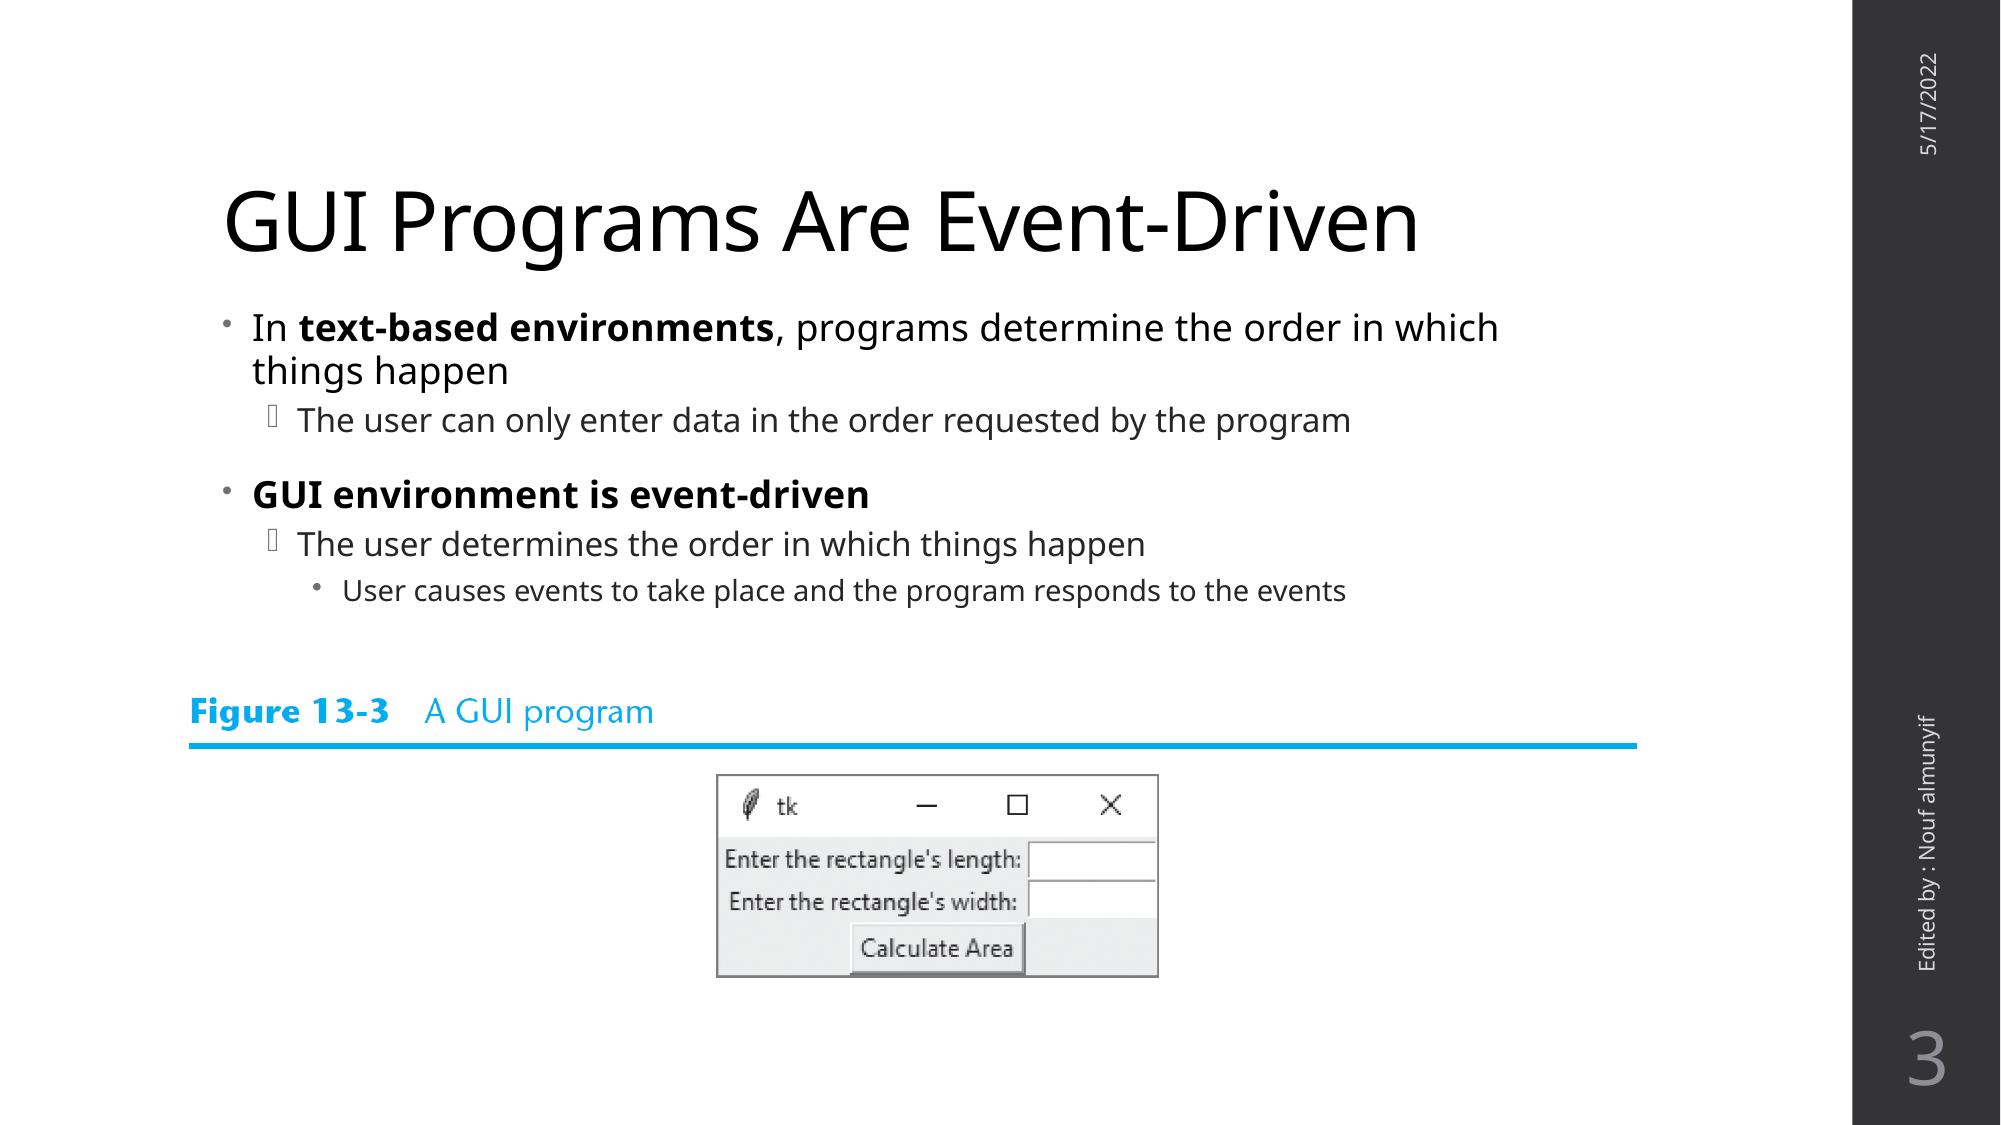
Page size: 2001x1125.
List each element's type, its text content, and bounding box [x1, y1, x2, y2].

slide_number 3 [1852, 1012, 2000, 1110]
list In text-based environments, programs determine the order in which things happen The user can only enter data in the order requested by the program GUI environment is event-driven The user determines the order in which things happen User causes events to take place and the program responds to the events [206, 299, 1617, 678]
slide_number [1897, 37, 1958, 351]
title GUI Programs Are Event-Driven [206, 60, 1797, 278]
picture [157, 683, 1681, 1013]
footer Edited by : Nouf almunyif [1897, 400, 1958, 988]
